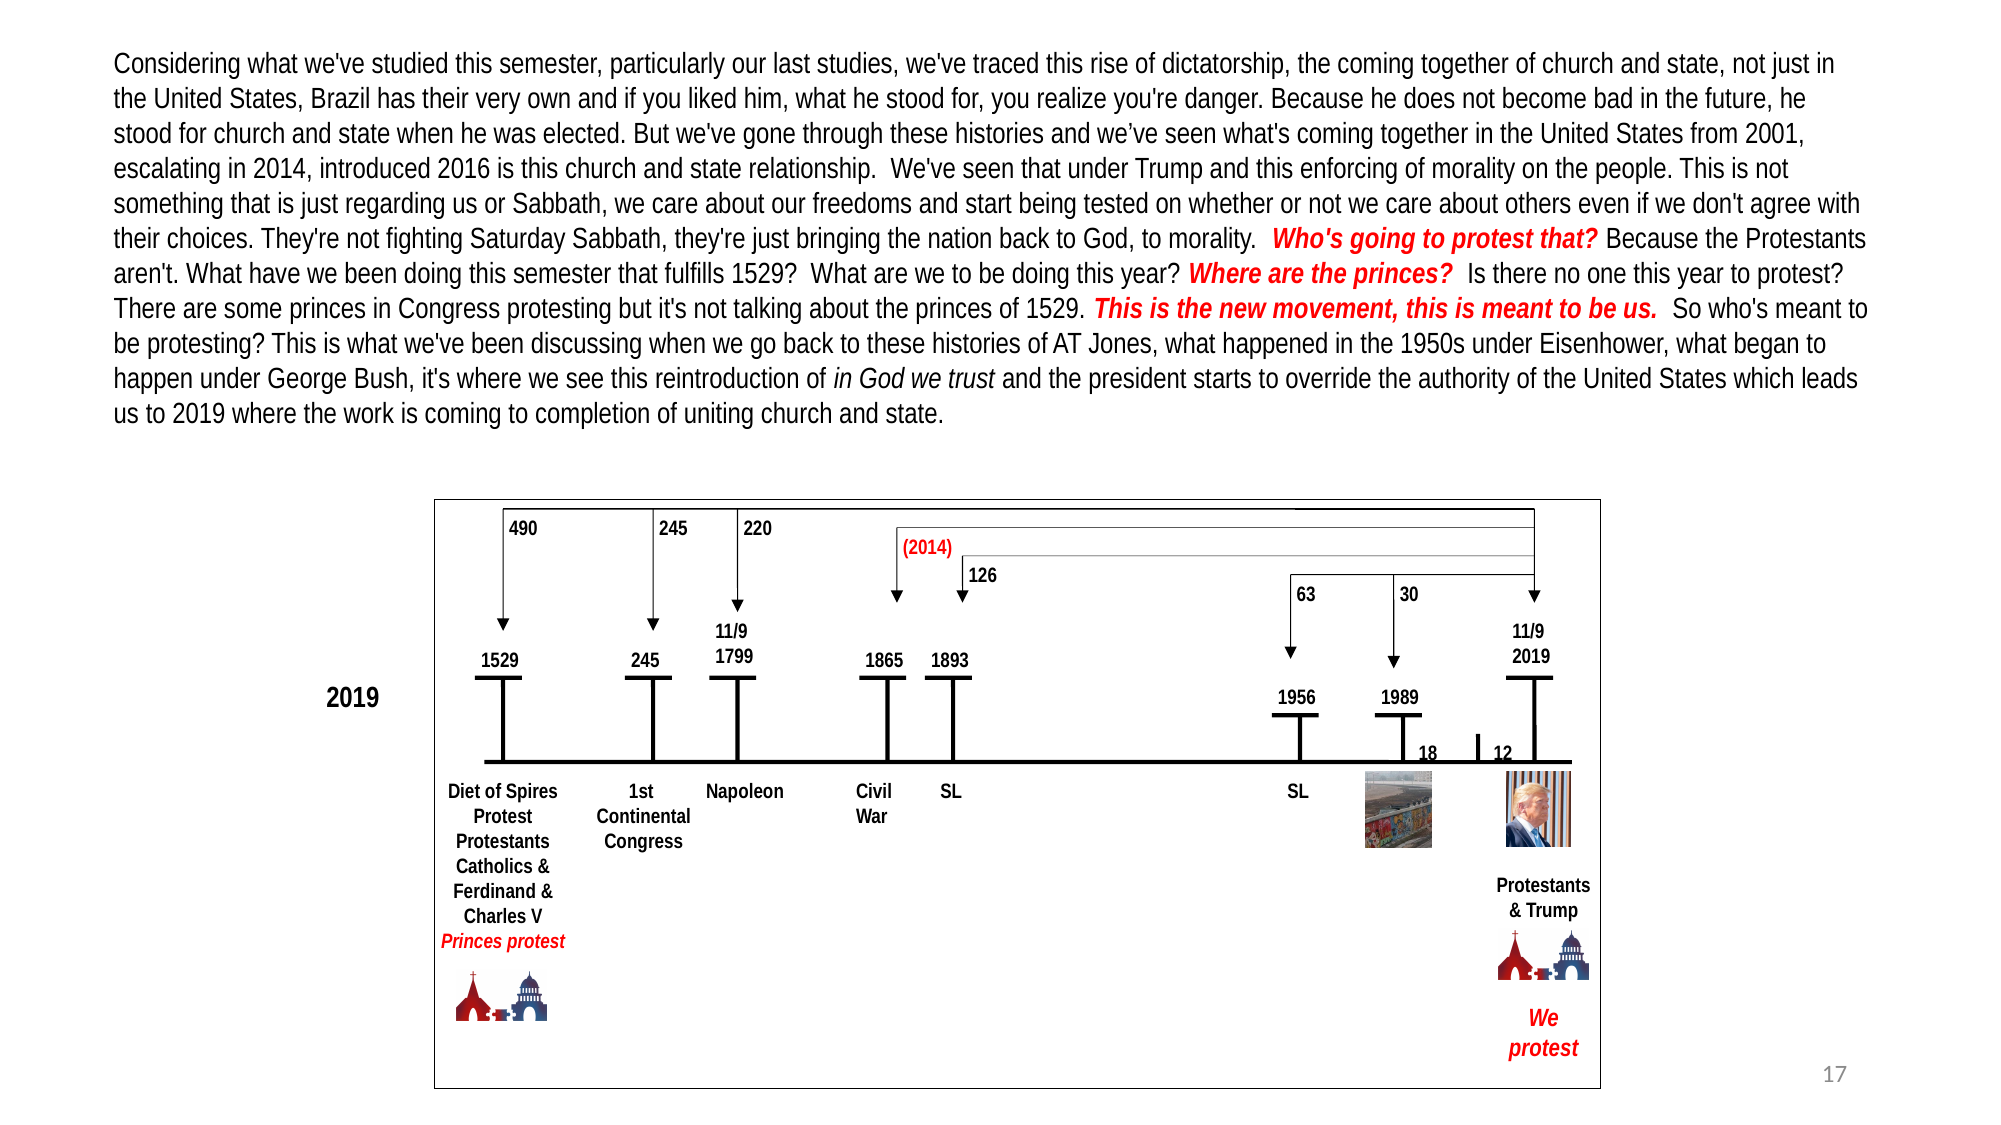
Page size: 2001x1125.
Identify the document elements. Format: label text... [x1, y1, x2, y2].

text_box 1989 [1374, 677, 1432, 716]
text_box Civil War [849, 771, 916, 847]
text_box 220 [737, 508, 794, 547]
slide_number 17 [1412, 1042, 1863, 1103]
text_box [1528, 575, 1541, 603]
text_box (2014) [896, 527, 963, 566]
text_box [890, 566, 904, 603]
text_box 1956 [1271, 677, 1329, 716]
text_box 1529 [474, 640, 532, 678]
text_box 126 [962, 555, 1019, 594]
picture [1498, 928, 1589, 980]
text_box [1387, 613, 1400, 669]
text_box [956, 590, 967, 603]
text_box Protestants & Trump We protest [1487, 865, 1600, 1088]
text_box Napoleon [700, 771, 794, 809]
text_box 11/9 2019 [1506, 612, 1563, 678]
text_box 1st Continental Congress [587, 771, 700, 866]
text_box 490 [503, 508, 560, 547]
picture [1506, 771, 1571, 847]
text_box Diet of Spires Protest Protestants Catholics & Ferdinand & Charles V Princes protest [420, 771, 587, 1003]
text_box 245 [624, 640, 682, 678]
text_box 11/9 1799 [709, 612, 766, 678]
text_box SL [934, 771, 972, 809]
text_box [731, 547, 744, 613]
text_box [1284, 574, 1297, 659]
text_box Considering what we've studied this semester, particularly our last studies, we've traced this rise of dictatorship, the coming together of church and state, not just in the United States, Brazil has their very own and if you liked him, what he stood for, you realize you're danger. Because he does not become bad in the future, he stood for church and state when he was elected. But we've gone through these histories and we’ve seen what's coming together in the United States from 2001, escalating in 2014, introduced 2016 is this church and state relationship. We've seen that under Trump and this enforcing of morality on the people. This is not something that is just regarding us or Sabbath, we care about our freedoms and start being tested on whether or not we care about others even if we don't agree with their choices. They're not fighting Saturday Sabbath, they're just bringing the nation back to God, to morality. Who's going to protest that? Because the Protestants aren't. What have we been doing this semester that fulfills 1529? What are we to be doing this year? Where are the princes? Is there no one this year to protest? There are some princes in Congress protesting but it's not talking about the princes of 1529. This is the new movement, this is meant to be us. So who's meant to be protesting? This is what we've been discussing when we go back to these histories of AT Jones, what happened in the 1950s under Eisenhower, what began to happen under George Bush, it's where we see this reintroduction of in God we trust and the president starts to override the authority of the United States which leads us to 2019 where the work is coming to completion of uniting church and state. [99, 37, 1887, 437]
text_box [646, 547, 660, 631]
text_box 1865 [859, 640, 916, 678]
text_box [433, 499, 1600, 1088]
text_box 63 [1291, 575, 1347, 613]
text_box 12 [1487, 733, 1525, 762]
text_box 2019 [320, 672, 438, 729]
picture [456, 969, 547, 1021]
text_box 18 [1412, 733, 1450, 762]
text_box 245 [653, 508, 710, 547]
text_box SL [1281, 771, 1319, 809]
text_box 1893 [924, 640, 982, 678]
text_box [496, 547, 510, 631]
text_box 30 [1393, 574, 1450, 613]
picture [1365, 771, 1432, 848]
